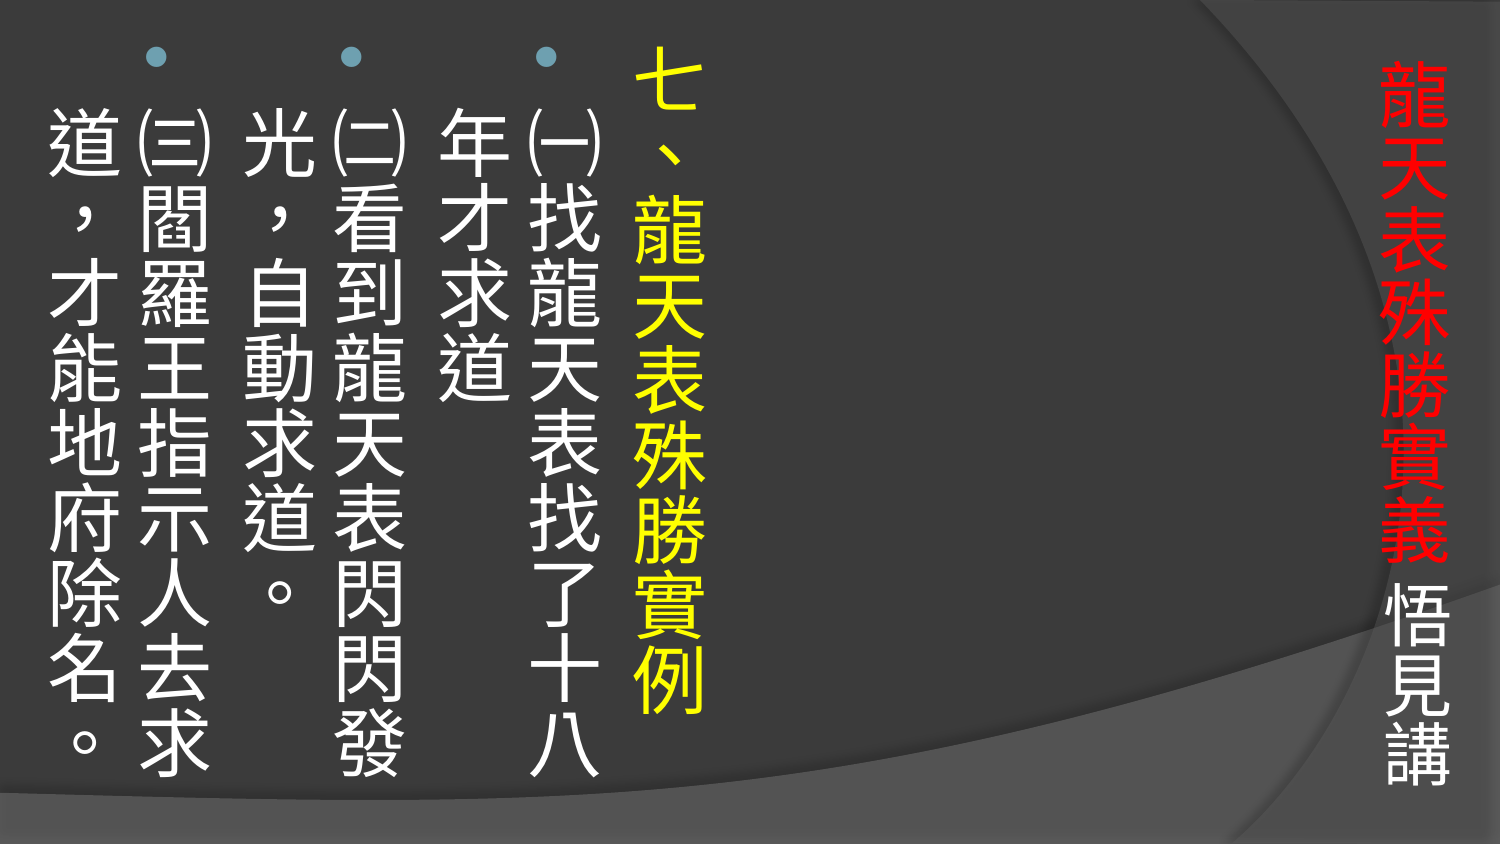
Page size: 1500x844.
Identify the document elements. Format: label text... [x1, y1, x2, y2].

list 七、龍天表殊勝實例 ㈠找龍天表找了十八年才求道 ㈡看到龍天表閃閃發光，自動求道。 ㈢閻羅王指示人去求道，才能地府除名。 [29, 21, 1353, 825]
title 龍天表殊勝實義 悟見講 [1353, 27, 1473, 820]
